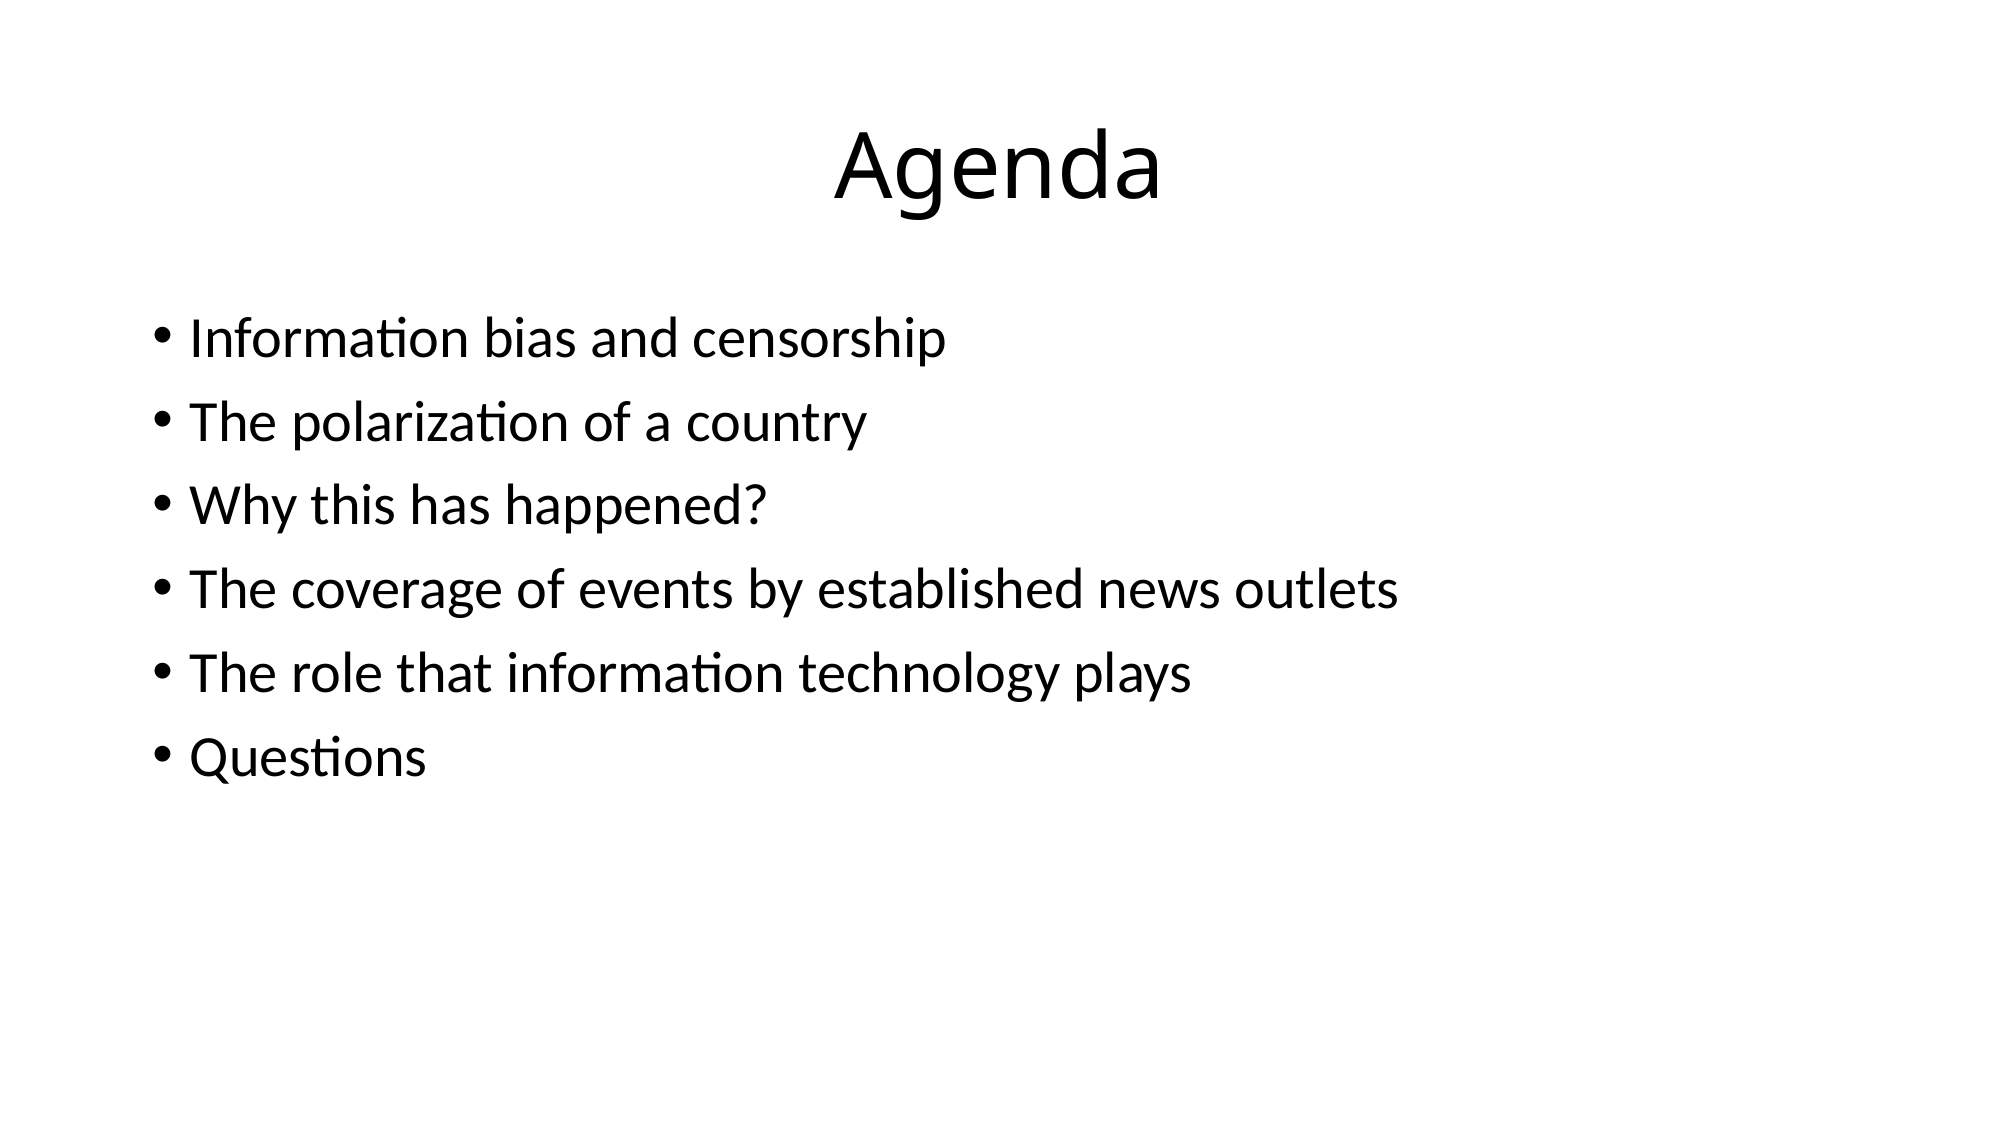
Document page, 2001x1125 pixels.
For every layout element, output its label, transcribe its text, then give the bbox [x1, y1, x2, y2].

title Agenda [137, 59, 1863, 278]
list Information bias and censorship The polarization of a country Why this has happened? The coverage of events by established news outlets The role that information technology plays Questions [137, 299, 1863, 1014]
